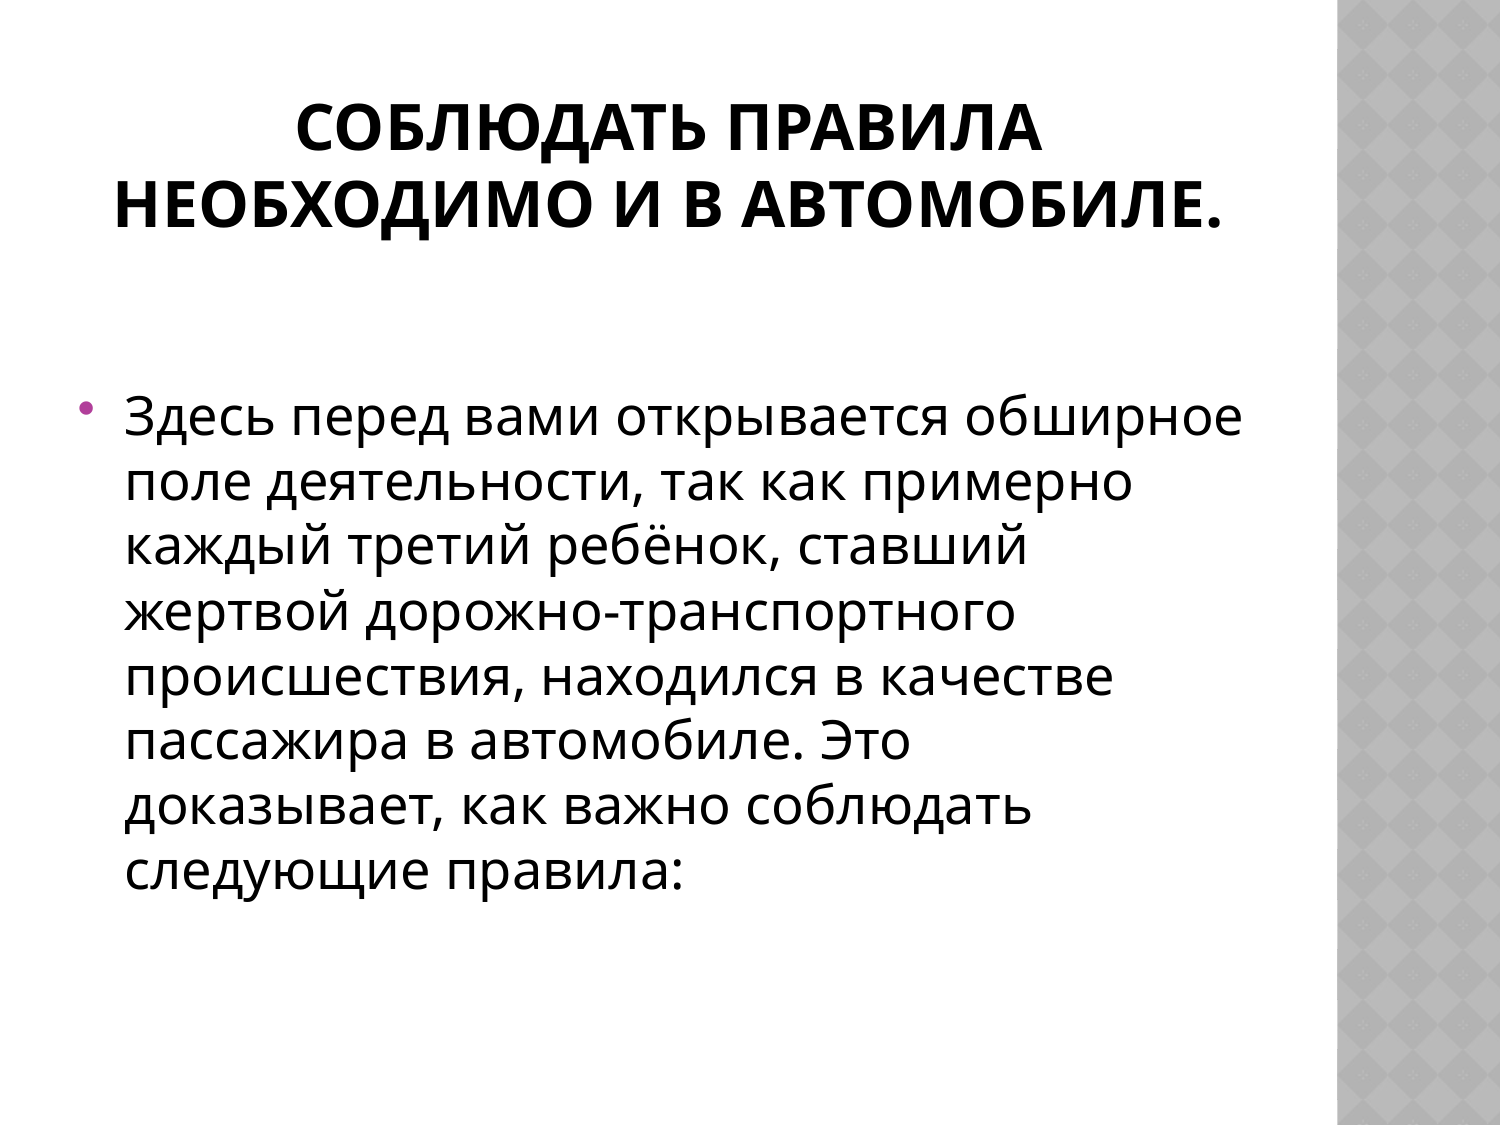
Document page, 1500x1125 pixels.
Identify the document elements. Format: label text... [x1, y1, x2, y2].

title Соблюдать правила необходимо и в автомобиле. [75, 52, 1263, 240]
list Здесь перед вами открывается обширное поле деятельности, так как примерно каждый третий ребёнок, ставший жертвой дорожно-транспортного происшествия, находился в качестве пассажира в автомобиле. Это доказывает, как важно соблюдать следующие правила: [64, 373, 1263, 1059]
